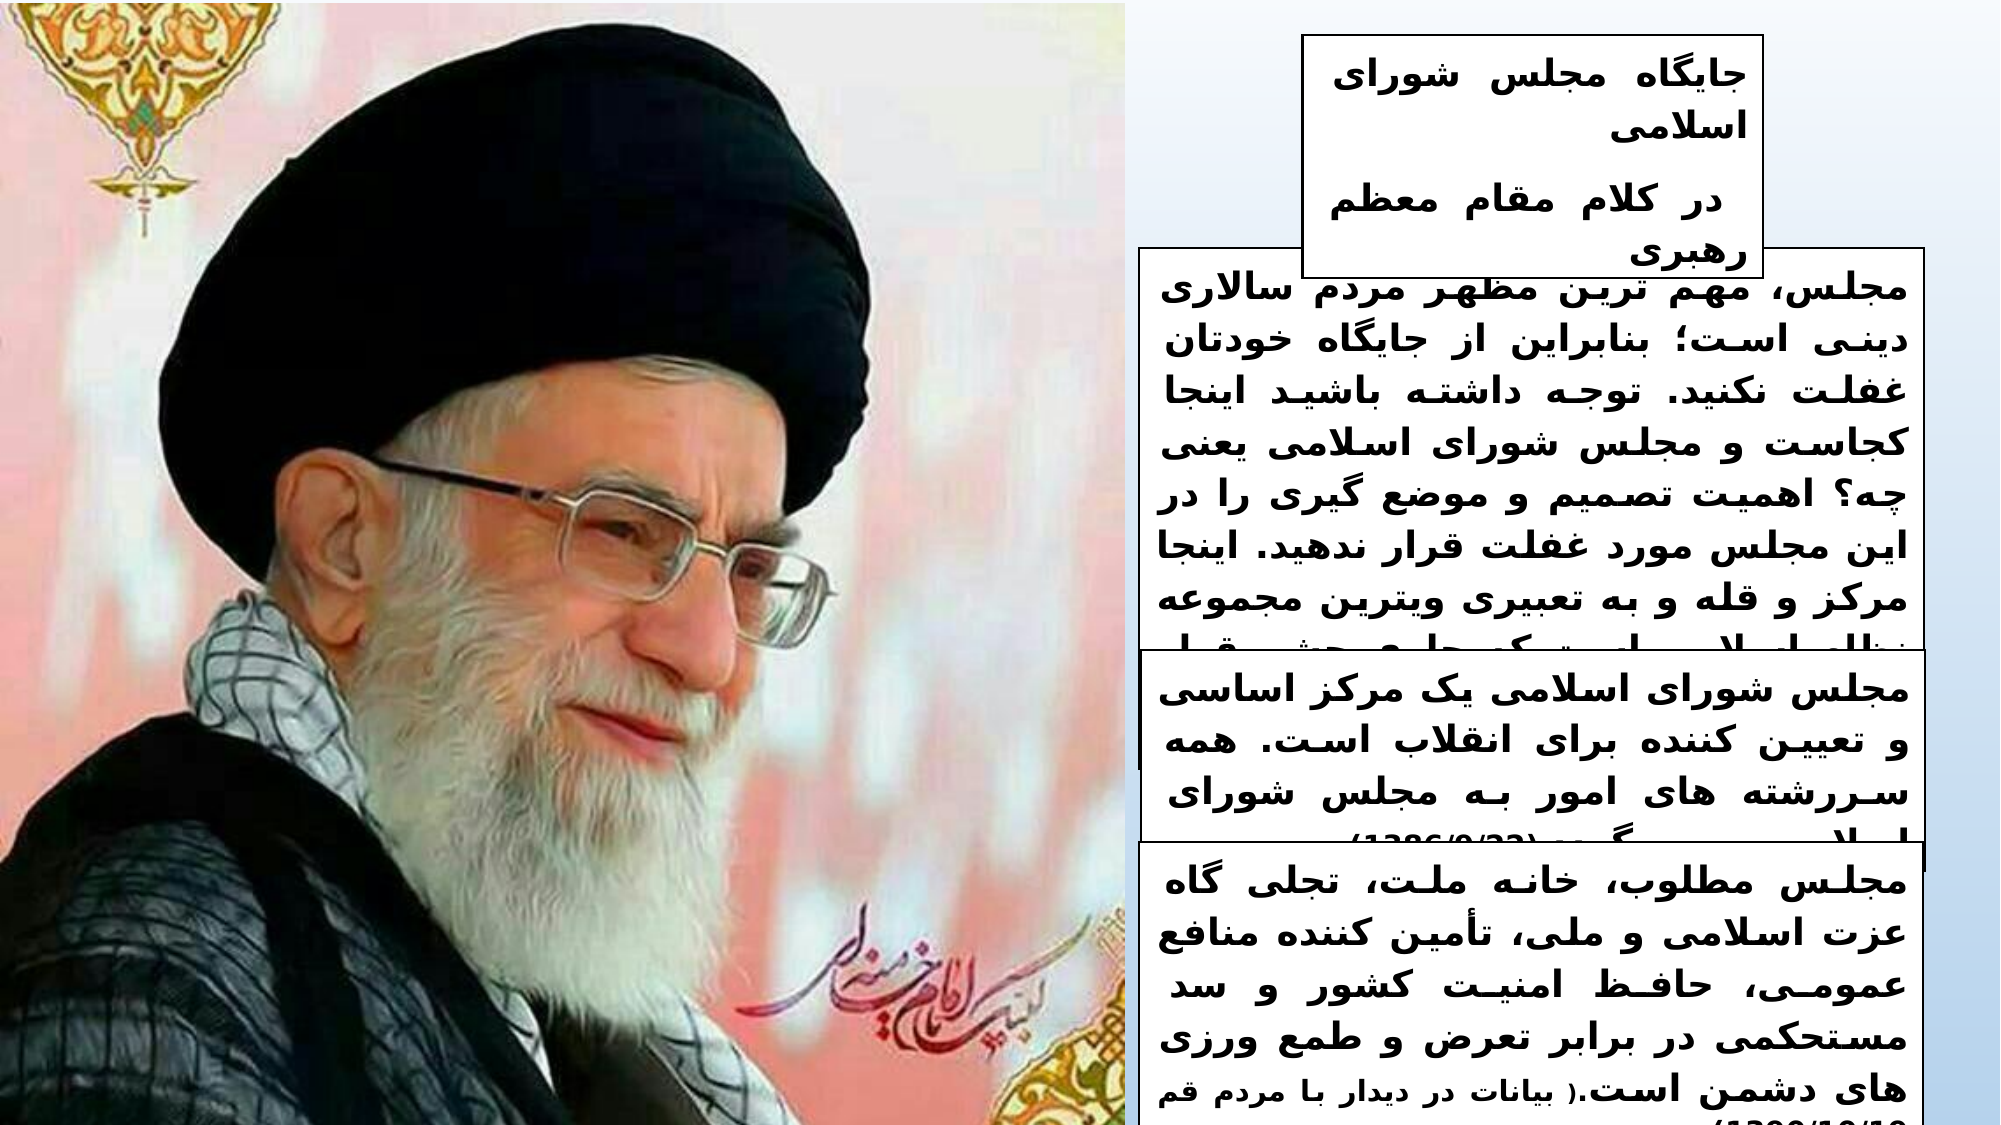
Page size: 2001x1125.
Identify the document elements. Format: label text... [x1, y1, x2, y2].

text_box مجلس مطلوب، خانه ملت، تجلی گاه عزت اسلامی و ملی، تأمین کننده منافع عمومی، حافظ امنیت کشور و سد مستحکمی در برابر تعرض و طمع ورزی های دشمن است.( بیانات در دیدار با مردم قم 1390/10/19) [1138, 841, 1924, 1125]
text_box مجلس شورای اسلامی یک مرکز اساسی و تعیین کننده برای انقلاب است. همه سررشته های امور به مجلس شورای اسلامی بر می گردد.(1386/9/22) [1140, 649, 1926, 872]
text_box جایگاه مجلس شورای اسلامی در کلام مقام معظم رهبری [1301, 34, 1764, 279]
text_box مجلس، مهم ترین مظهر مردم سالاری دینی است؛ بنابراین از جایگاه خودتان غفلت نکنید. توجه داشته باشید اینجا کجاست و مجلس شورای اسلامی یعنی چه؟ اهمیت تصمیم و موضع گیری را در این مجلس مورد غفلت قرار ندهید. اینجا مرکز و قله و به تعبیری ویترین مجموعه نظام اسلامی است که جلوی چشم قرار دارد.( بیانات در دیدار با نمایندگان دوره هفتم مجلس، 1383/3/27) [1138, 247, 1925, 770]
picture [0, 3, 1125, 1125]
